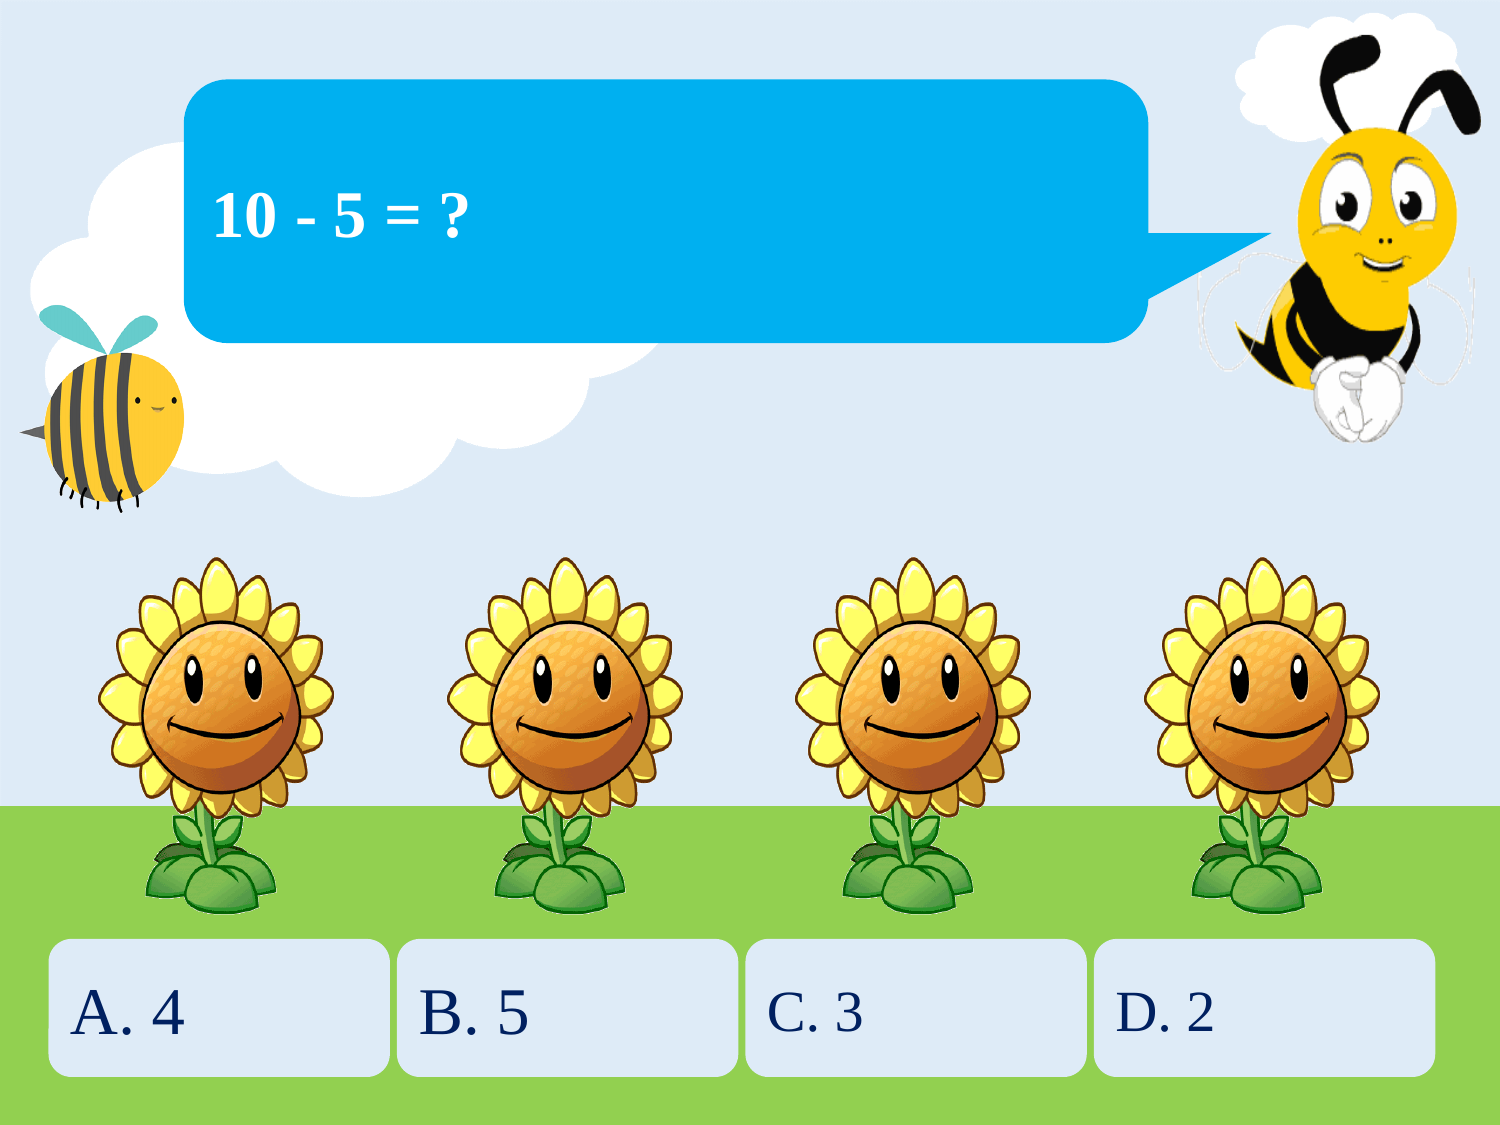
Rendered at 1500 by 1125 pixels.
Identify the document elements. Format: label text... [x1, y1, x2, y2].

picture [0, 0, 1500, 1125]
text_box 10 - 5 = ? [182, 78, 1162, 345]
text_box B. 5 [395, 943, 740, 1079]
text_box D. 2 [1092, 943, 1437, 1079]
text_box C. 3 [744, 943, 1088, 1079]
text_box A. 4 [47, 943, 391, 1079]
